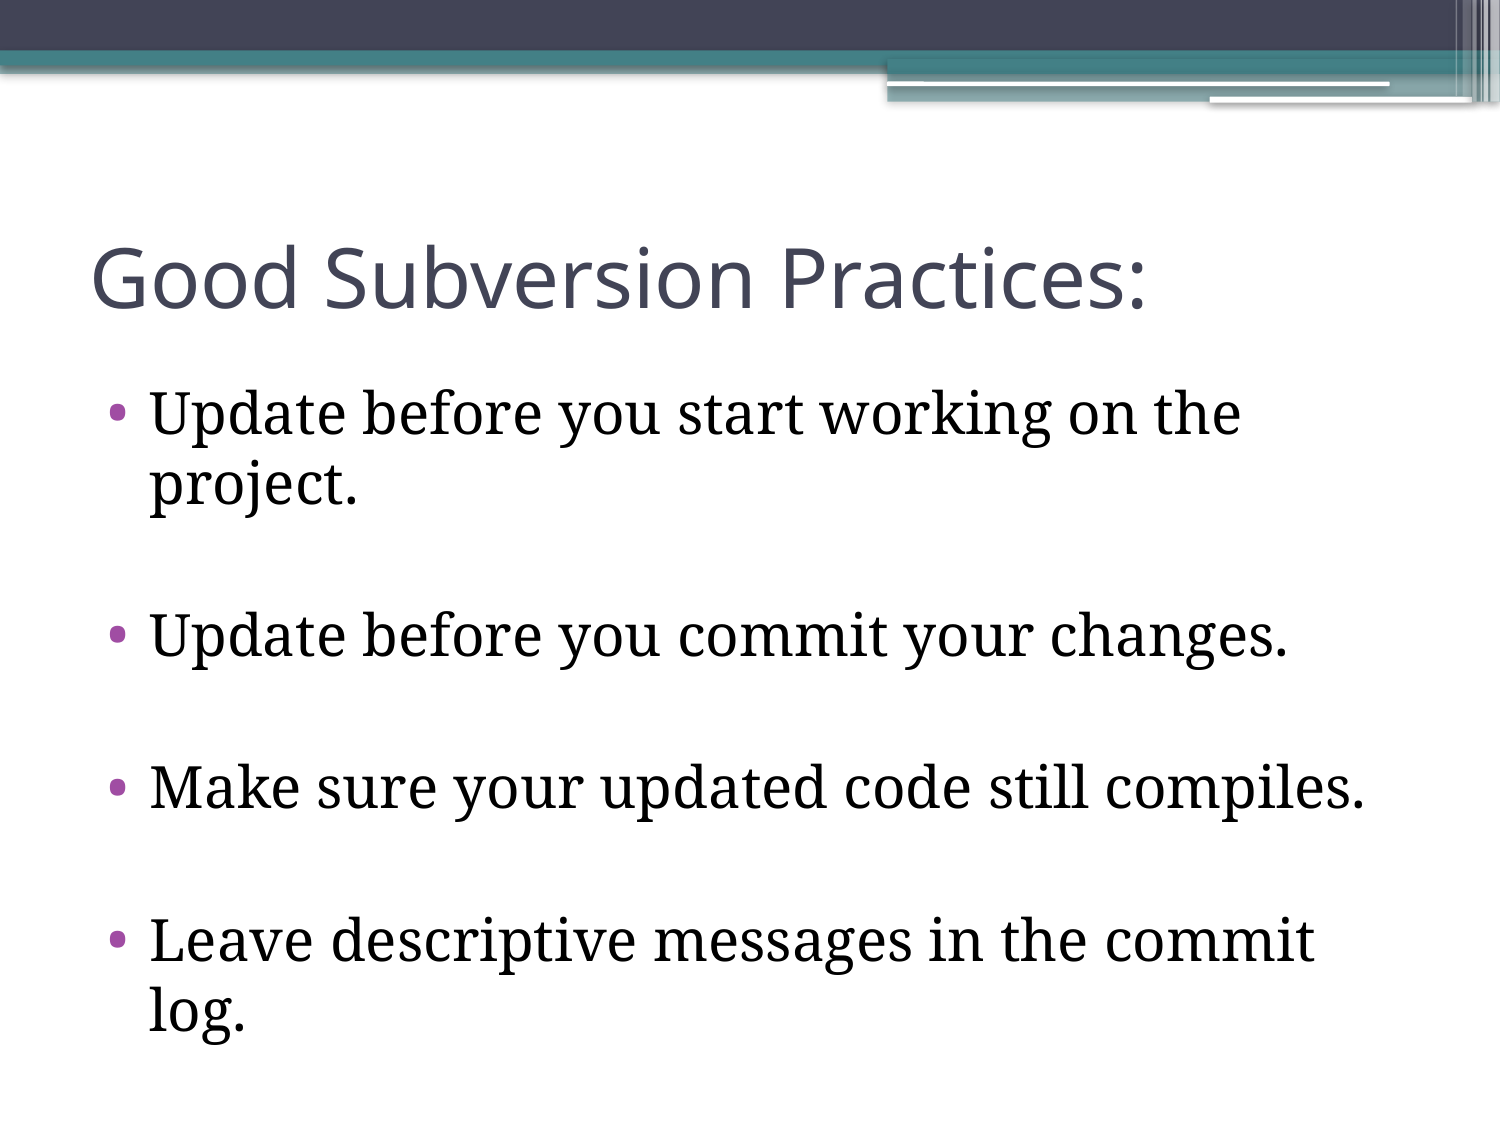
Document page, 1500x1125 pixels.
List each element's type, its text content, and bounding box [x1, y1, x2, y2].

title Good Subversion Practices: [75, 187, 1425, 363]
list Update before you start working on the project. Update before you commit your changes. Make sure your updated code still compiles. Leave descriptive messages in the commit log. [75, 368, 1425, 1079]
